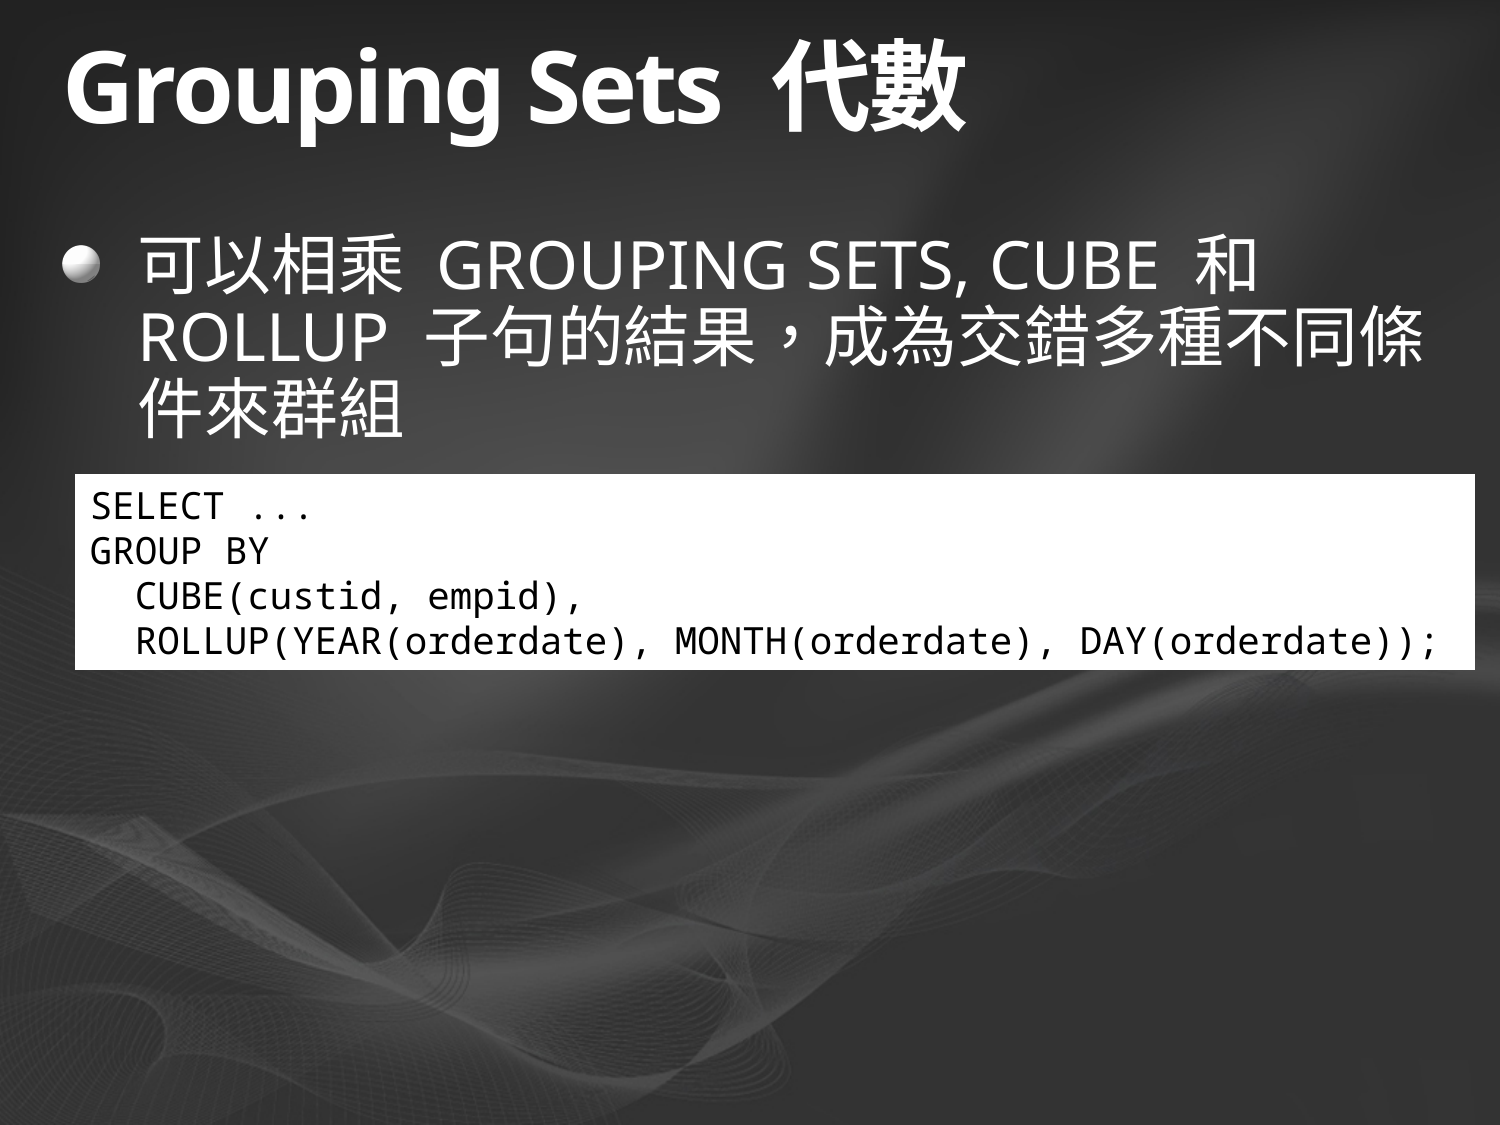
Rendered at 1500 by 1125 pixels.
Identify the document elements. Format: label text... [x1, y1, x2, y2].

title Grouping Sets 代數 [62, 37, 1438, 226]
text_box SELECT ... GROUP BY CUBE(custid, empid), ROLLUP(YEAR(orderdate), MONTH(orderdate), DAY(orderdate)); [75, 474, 1475, 670]
picture [0, 0, 1500, 1125]
list 可以相乘 GROUPING SETS, CUBE 和 ROLLUP 子句的結果，成為交錯多種不同條件來群組 [62, 231, 1438, 450]
